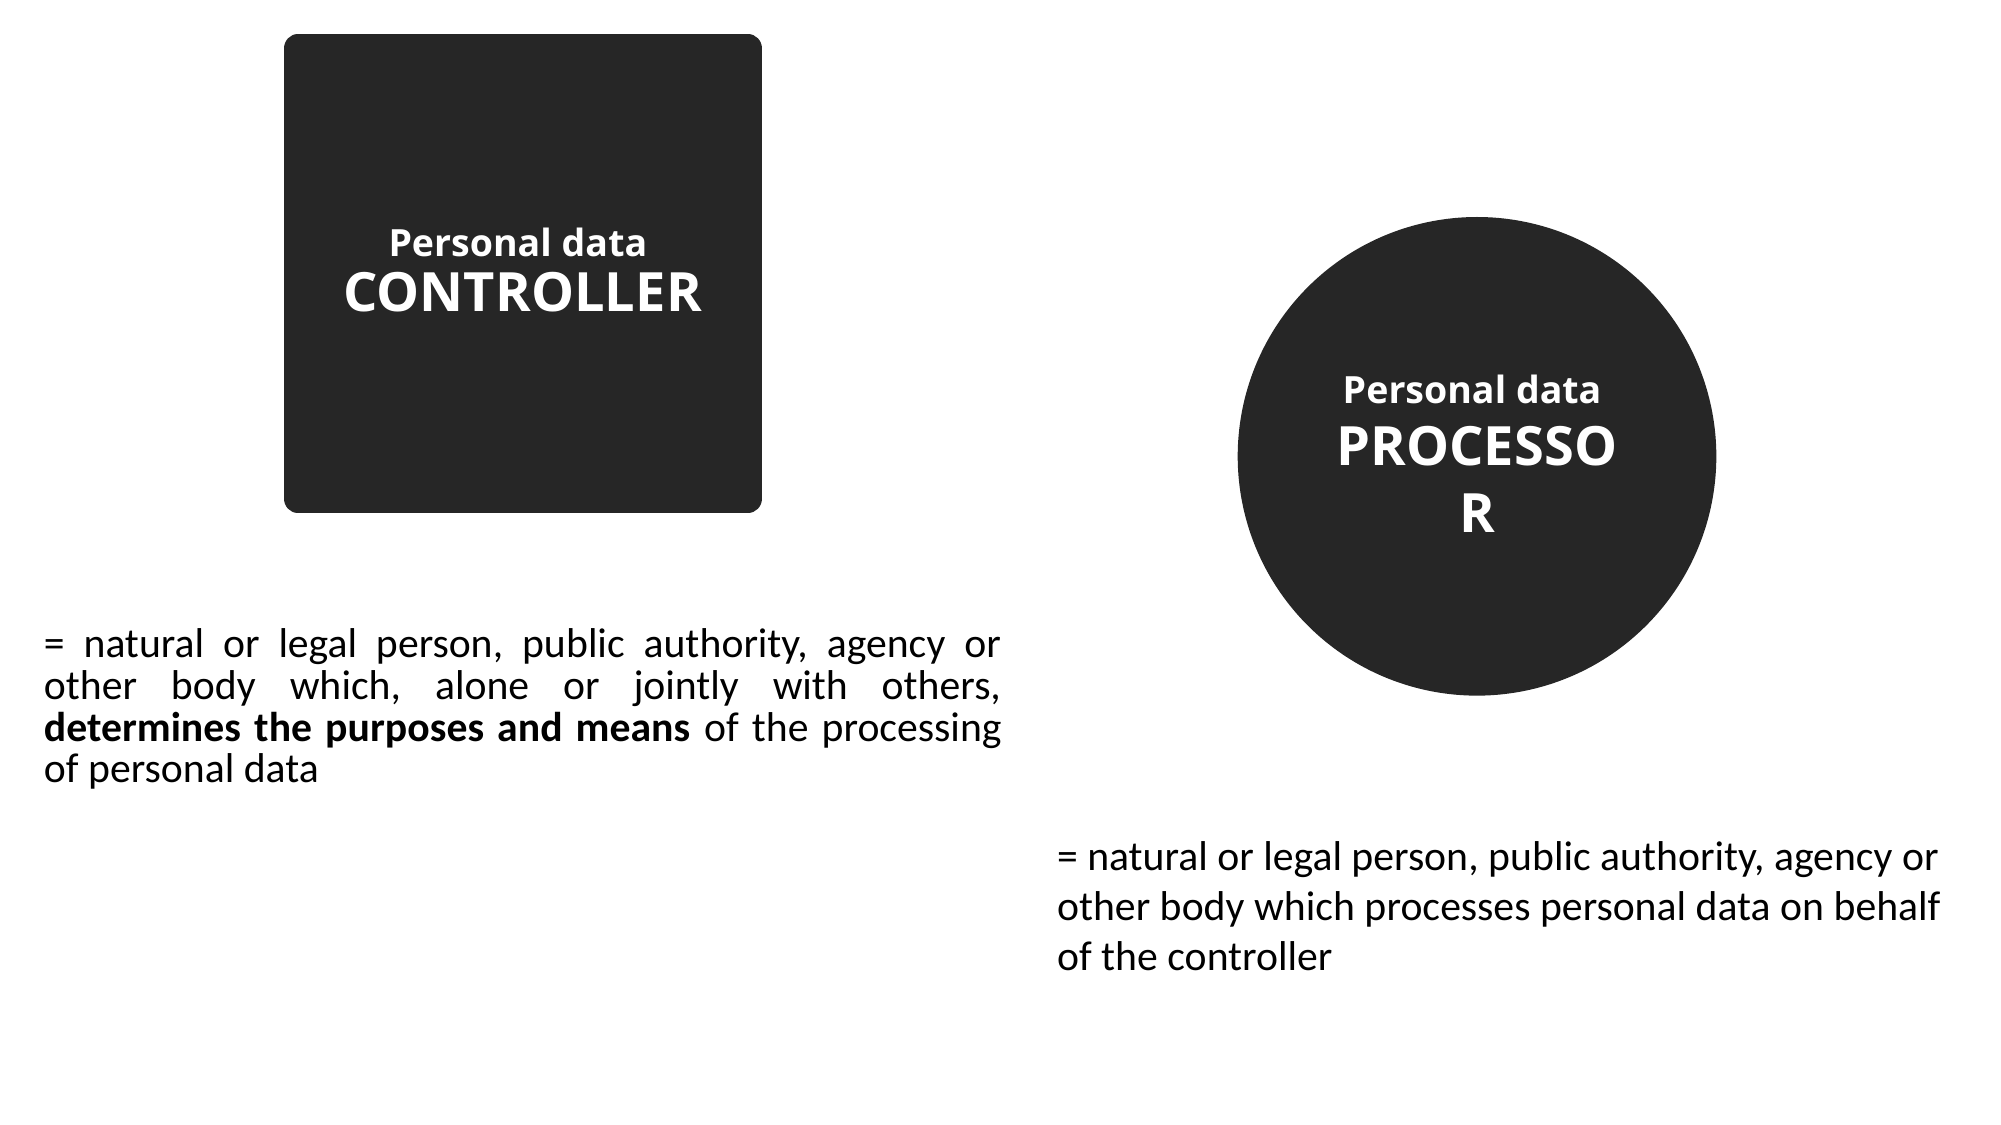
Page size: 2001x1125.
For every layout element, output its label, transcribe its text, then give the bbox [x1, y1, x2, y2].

title Personal data CONTROLLER [297, 48, 748, 499]
text_box Personal data PROCESSOR [1252, 231, 1703, 682]
text_box = natural or legal person, public authority, agency or other body which processes personal data on behalf of the controller [1042, 821, 1977, 1032]
table_header = natural or legal person, public authority, agency or other body which, alone or jointly with others, determines the purposes and means of the processing of personal data [44, 626, 1002, 1017]
